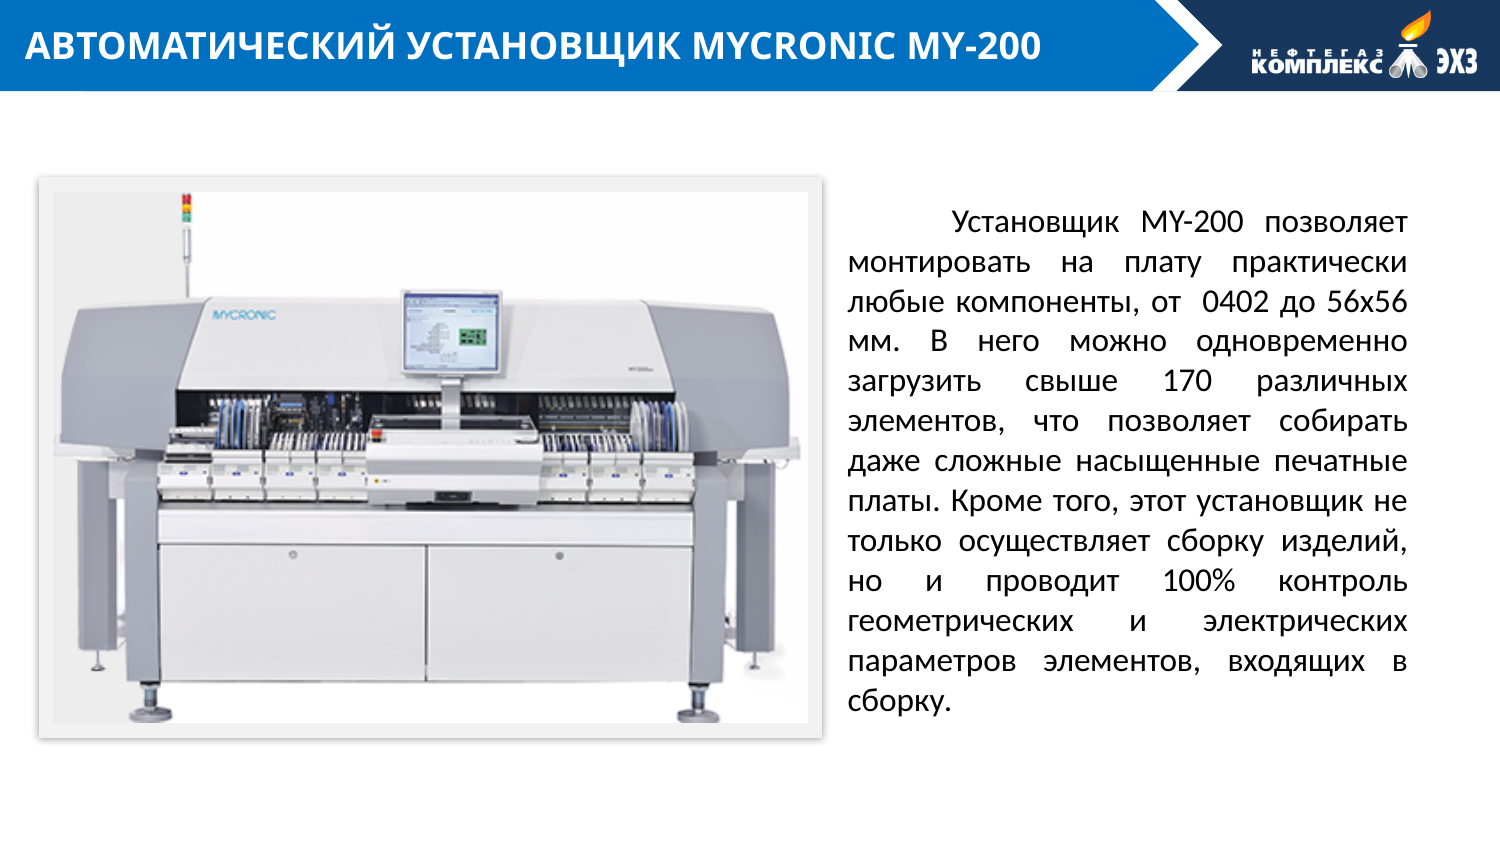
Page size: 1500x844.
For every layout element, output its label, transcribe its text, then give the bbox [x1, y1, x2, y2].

text_box АВТОМАТИЧЕСКИЙ УСТАНОВЩИК MYCRONIC MY-200 [0, 0, 1201, 94]
text_box Установщик MY-200 позволяет монтировать на плату практически любые компоненты, от 0402 до 56х56 мм. В него можно одновременно загрузить свыше 170 различных элементов, что позволяет собирать даже сложные насыщенные печатные платы. Кроме того, этот установщик не только осуществляет сборку изделий, но и проводит 100% контроль геометрических и электрических параметров элементов, входящих в сборку. [832, 191, 1424, 726]
text_box [1153, 0, 1225, 94]
picture [52, 191, 809, 724]
picture [1251, 9, 1477, 79]
text_box [1179, 0, 1500, 93]
